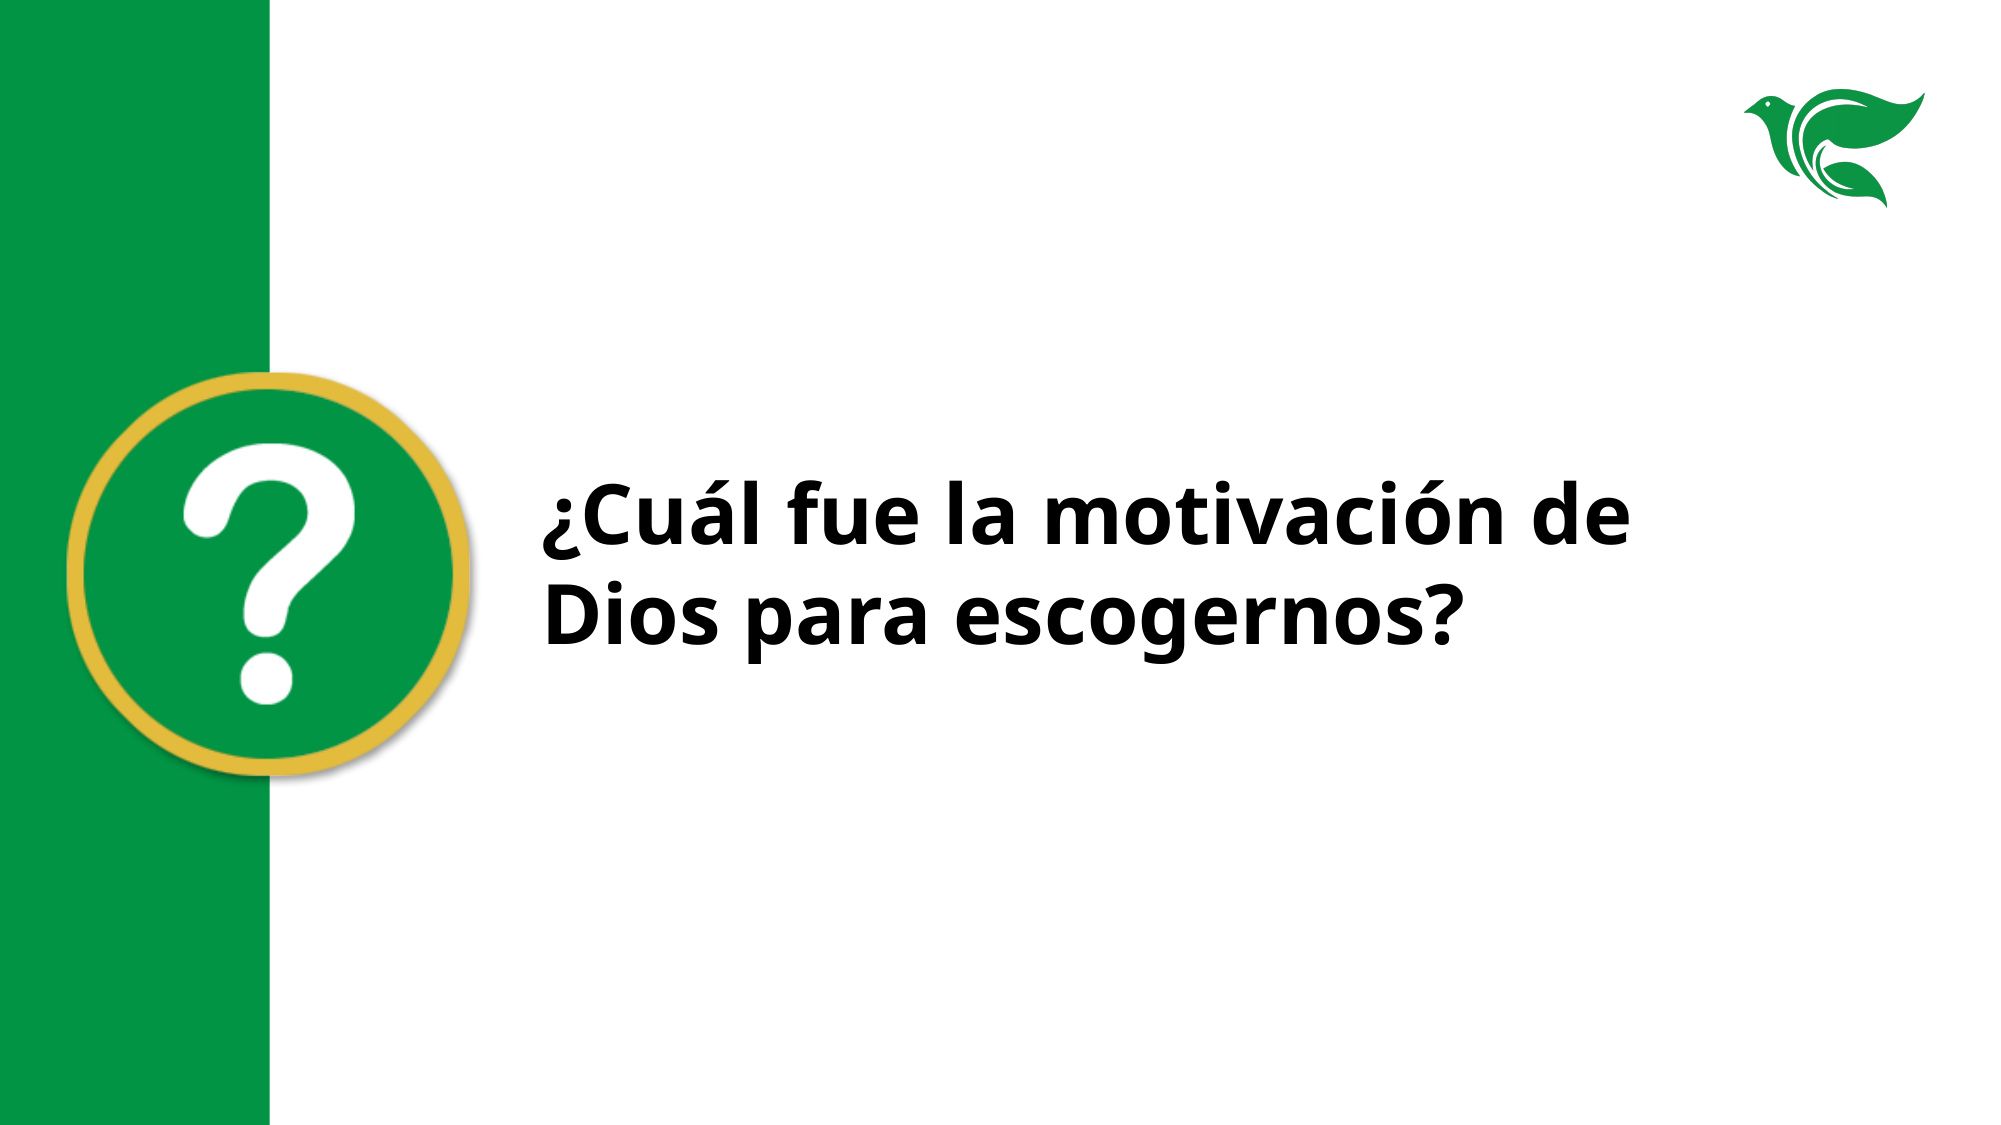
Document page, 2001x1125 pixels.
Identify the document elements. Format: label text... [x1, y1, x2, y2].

text_box ¿Cuál fue la motivación de Dios para escogernos? [534, 453, 1811, 669]
picture [1722, 47, 1953, 240]
text_box [0, 0, 270, 1125]
picture [12, 298, 527, 827]
